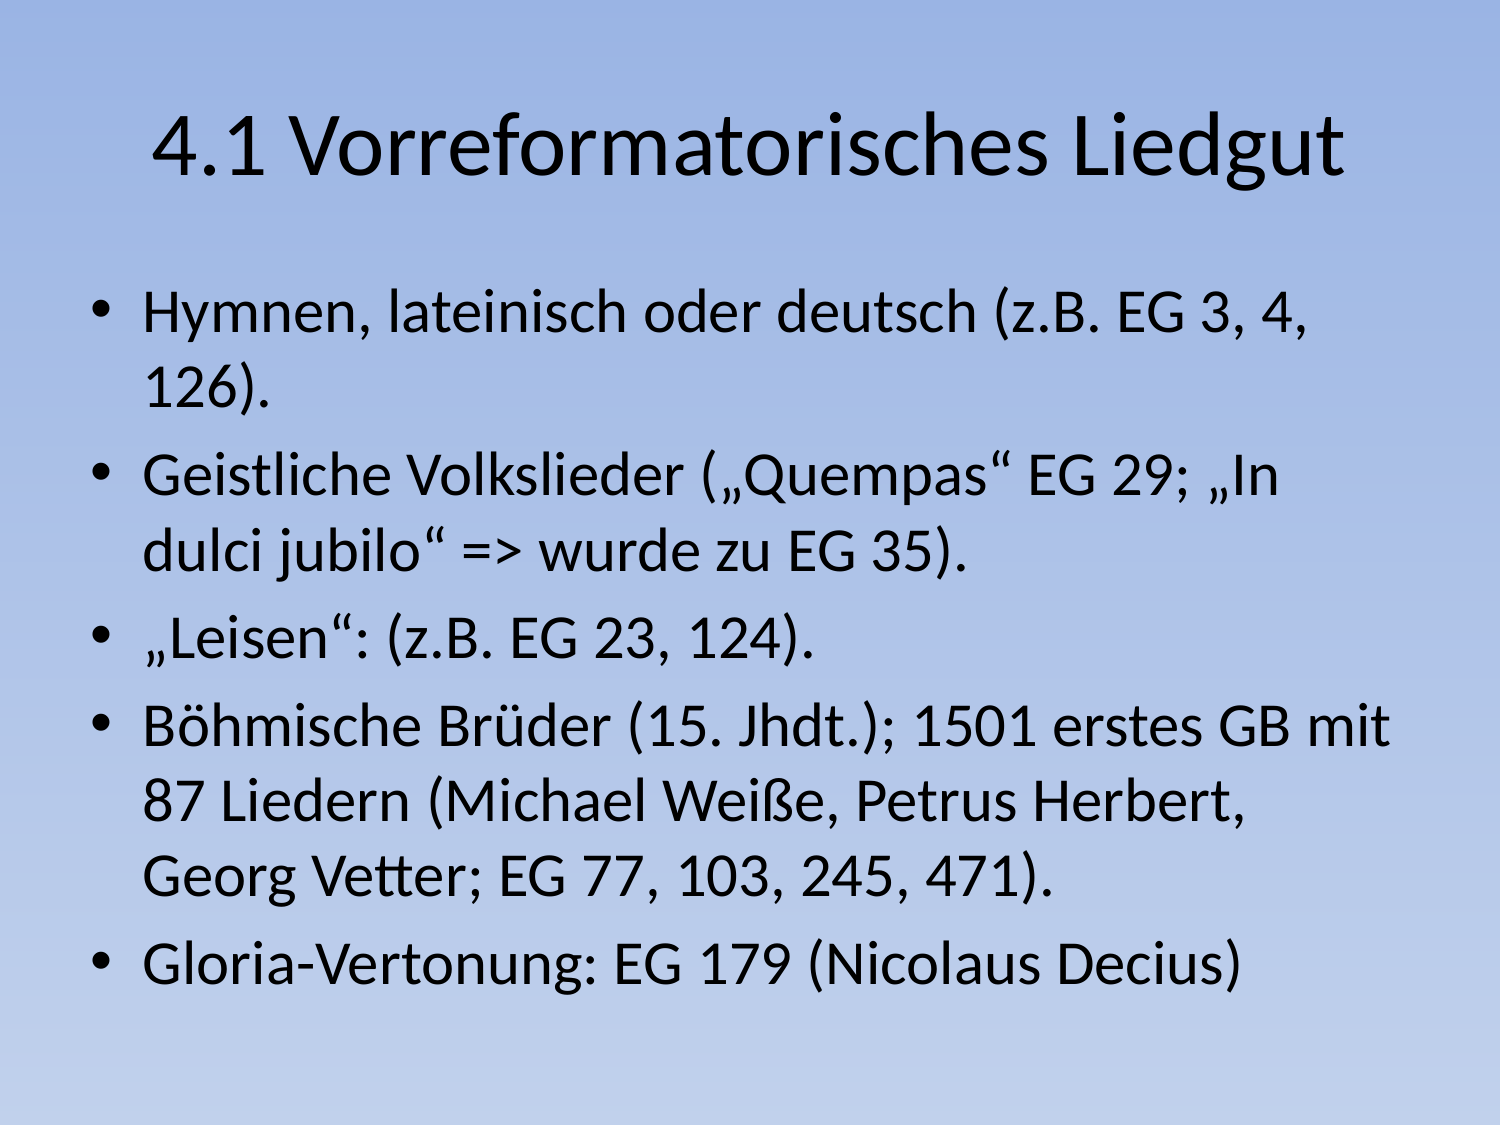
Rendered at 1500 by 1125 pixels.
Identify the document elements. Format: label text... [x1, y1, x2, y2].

title 4.1 Vorreformatorisches Liedgut [75, 45, 1425, 233]
list Hymnen, lateinisch oder deutsch (z.B. EG 3, 4, 126). Geistliche Volkslieder („Quempas“ EG 29; „In dulci jubilo“ => wurde zu EG 35). „Leisen“: (z.B. EG 23, 124). Böhmische Brüder (15. Jhdt.); 1501 erstes GB mit 87 Liedern (Michael Weiße, Petrus Herbert, Georg Vetter; EG 77, 103, 245, 471). Gloria-Vertonung: EG 179 (Nicolaus Decius) [75, 262, 1425, 1005]
